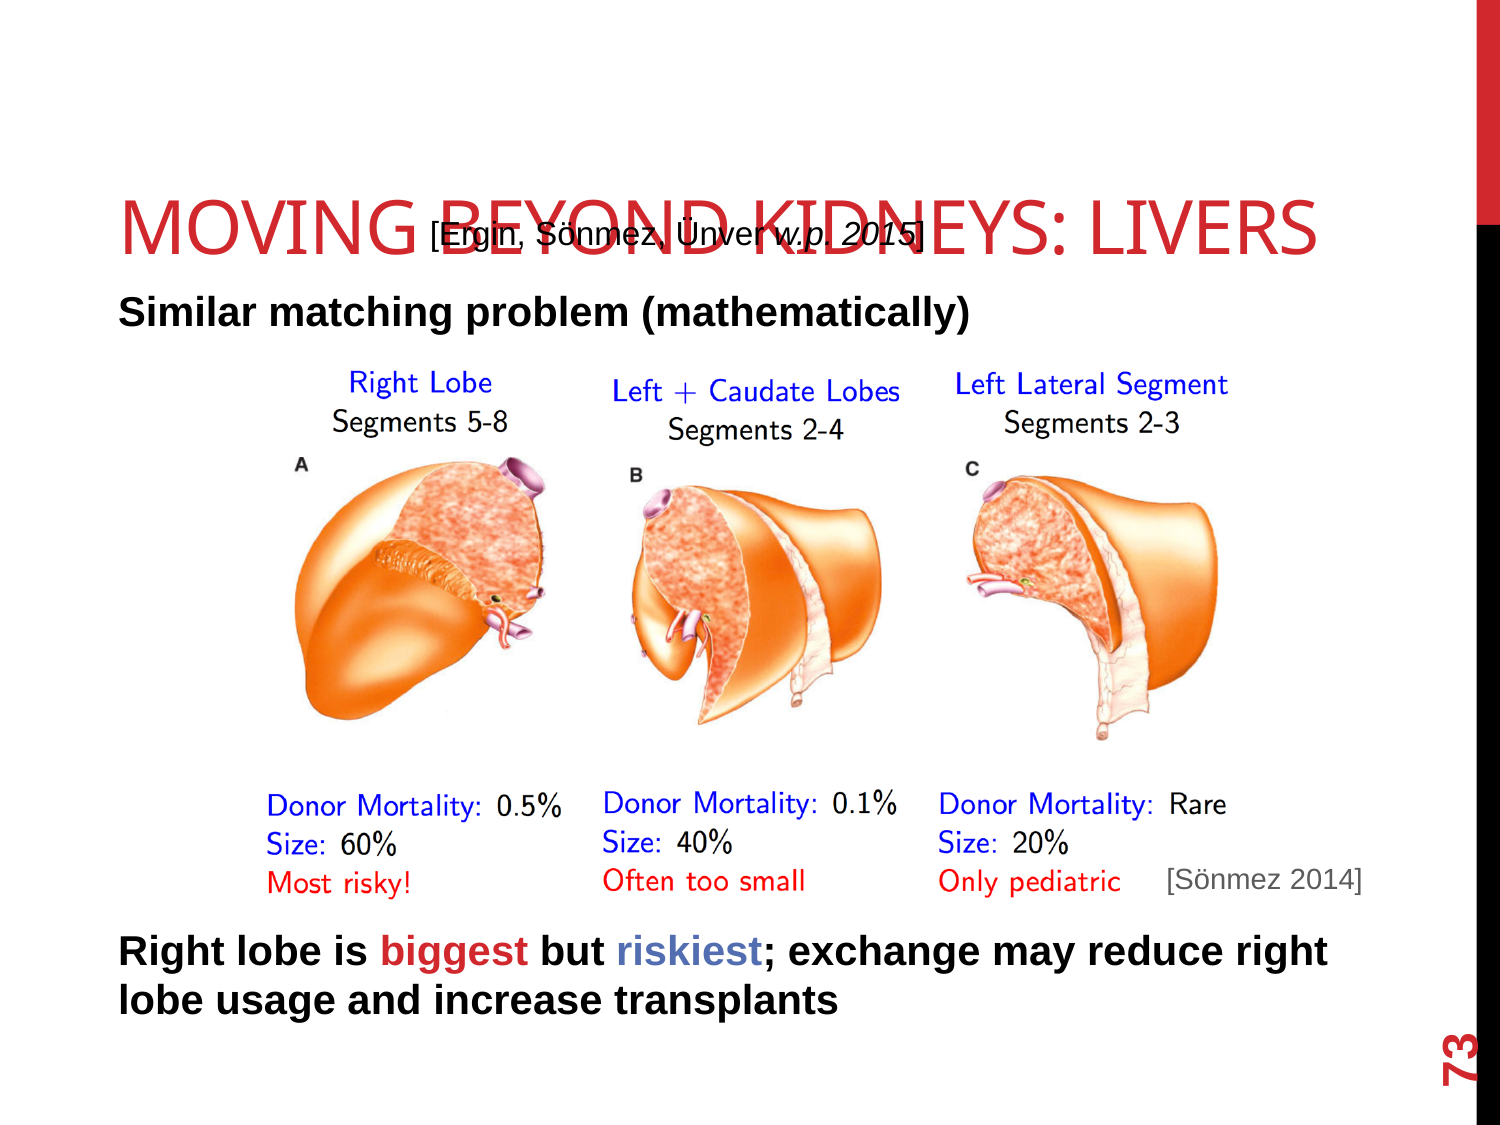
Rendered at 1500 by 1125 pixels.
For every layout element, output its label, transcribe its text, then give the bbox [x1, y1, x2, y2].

text_box [Sönmez 2014] [1252, 853, 1434, 903]
title Moving beyond kidneys: Livers [103, 59, 1447, 278]
list Similar matching problem (mathematically) Right lobe is biggest but riskiest; exchange may reduce right lobe usage and increase transplants [103, 277, 1397, 1103]
text_box [Ergin, Sönmez, Ünver w.p. 2015] [415, 204, 1002, 259]
picture [256, 353, 1244, 921]
slide_number 73 [1427, 887, 1488, 1104]
